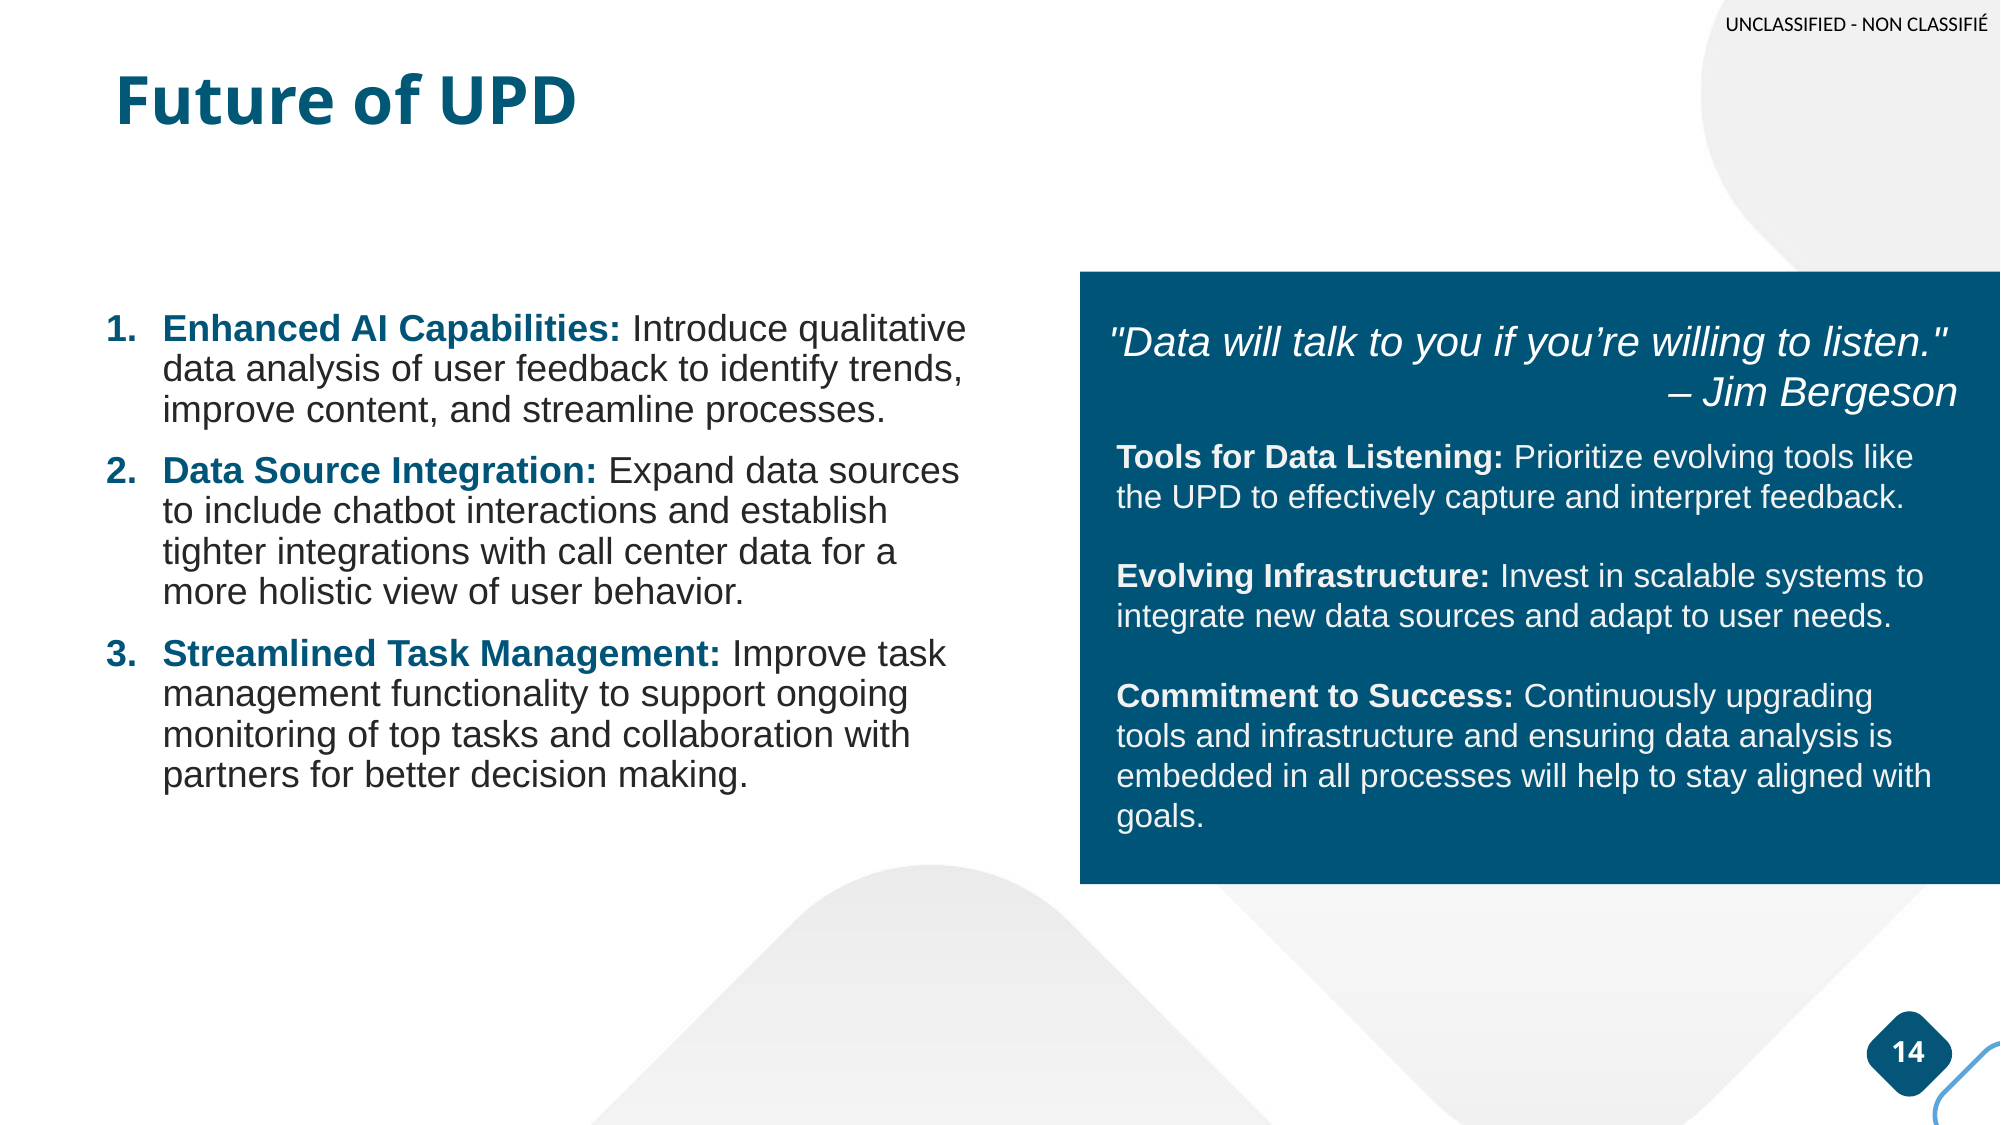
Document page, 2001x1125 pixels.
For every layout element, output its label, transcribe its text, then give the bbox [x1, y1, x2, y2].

text_box [1080, 271, 2000, 885]
title Future of UPD [99, 59, 1851, 138]
list Enhanced AI Capabilities: Introduce qualitative data analysis of user feedback to identify trends, improve content, and streamline processes. Data Source Integration: Expand data sources to include chatbot interactions and establish tighter integrations with call center data for a more holistic view of user behavior. Streamlined Task Management: Improve task management functionality to support ongoing monitoring of top tasks and collaboration with partners for better decision making. [91, 245, 994, 1049]
text_box Tools for Data Listening: Prioritize evolving tools like the UPD to effectively capture and interpret feedback. Evolving Infrastructure: Invest in scalable systems to integrate new data sources and adapt to user needs. Commitment to Success: Continuously upgrading tools and infrastructure and ensuring data analysis is embedded in all processes will help to stay aligned with goals. [1101, 427, 1950, 842]
text_box "Data will talk to you if you’re willing to listen." – Jim Bergeson [1071, 307, 1974, 423]
picture [0, 0, 2001, 1125]
